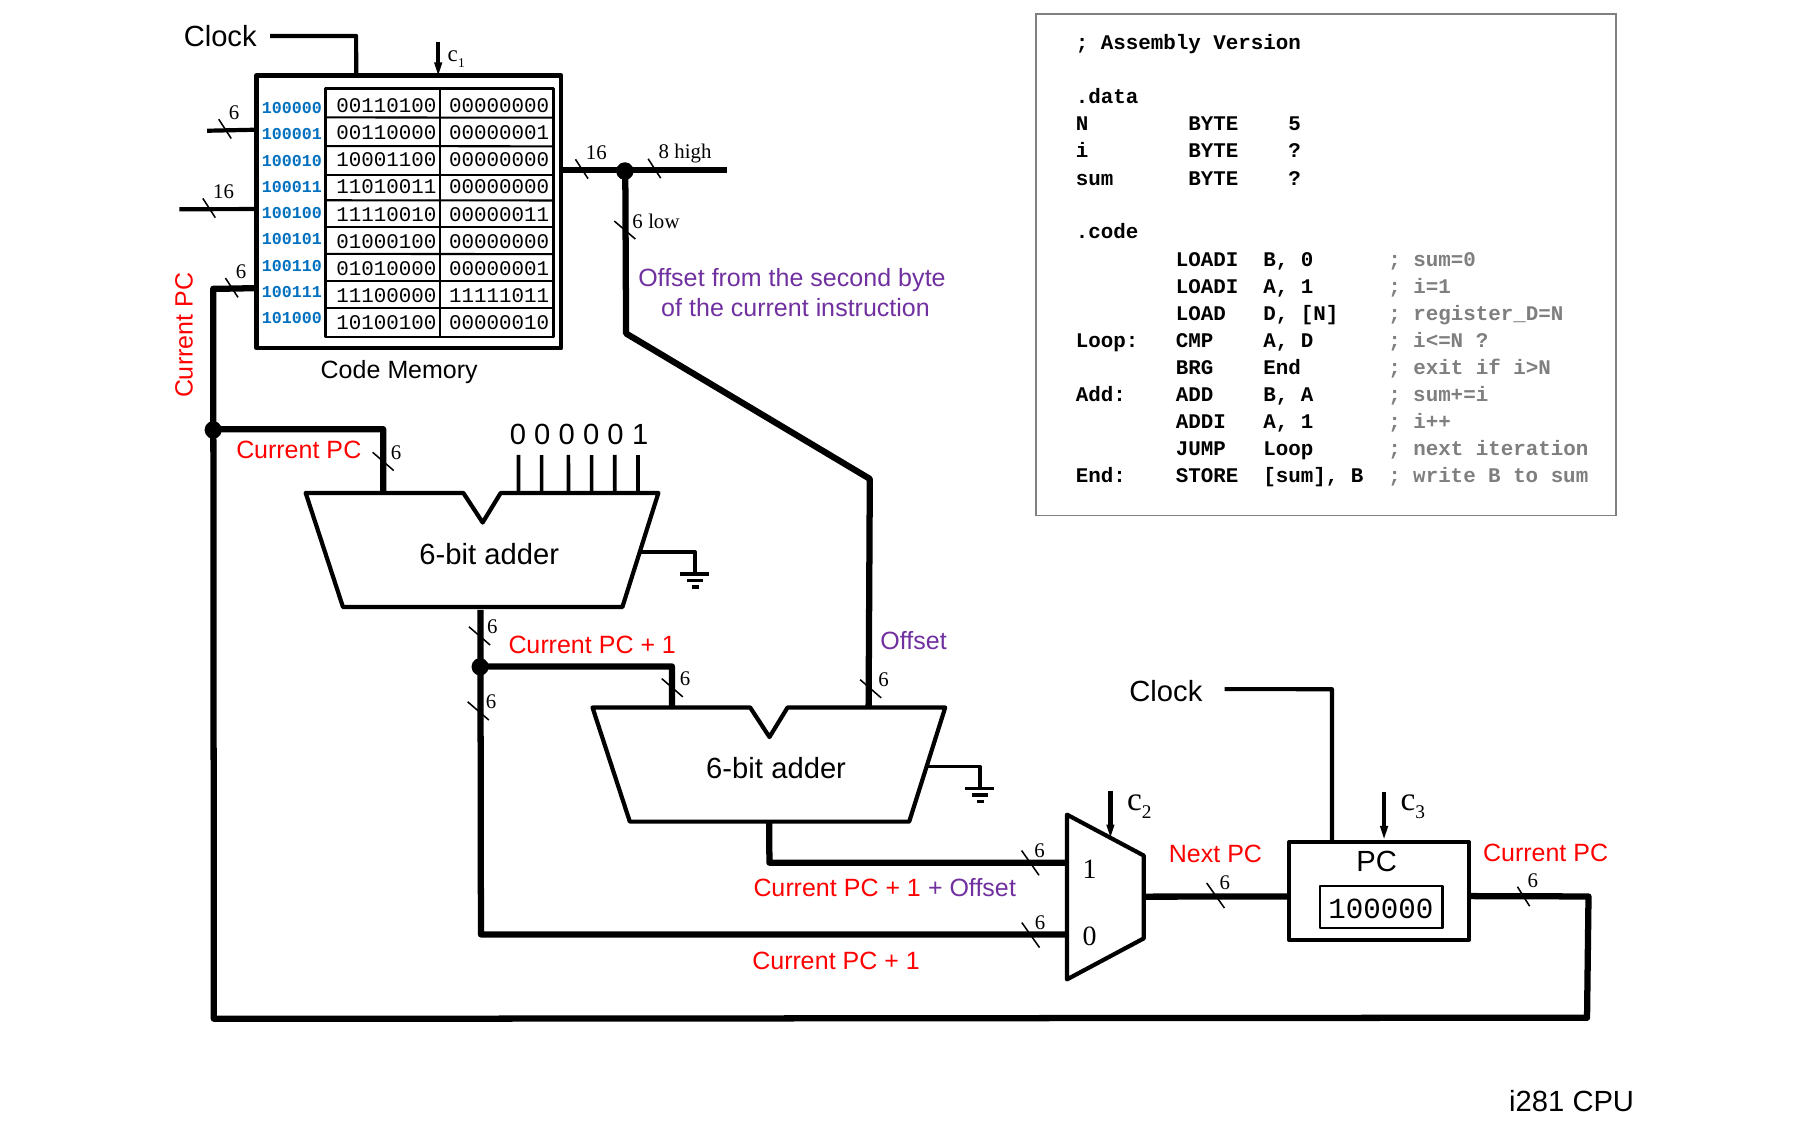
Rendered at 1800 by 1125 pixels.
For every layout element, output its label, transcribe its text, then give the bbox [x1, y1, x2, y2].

text_box i281 CPU [1494, 1075, 1650, 1125]
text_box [168, 9, 1625, 1019]
